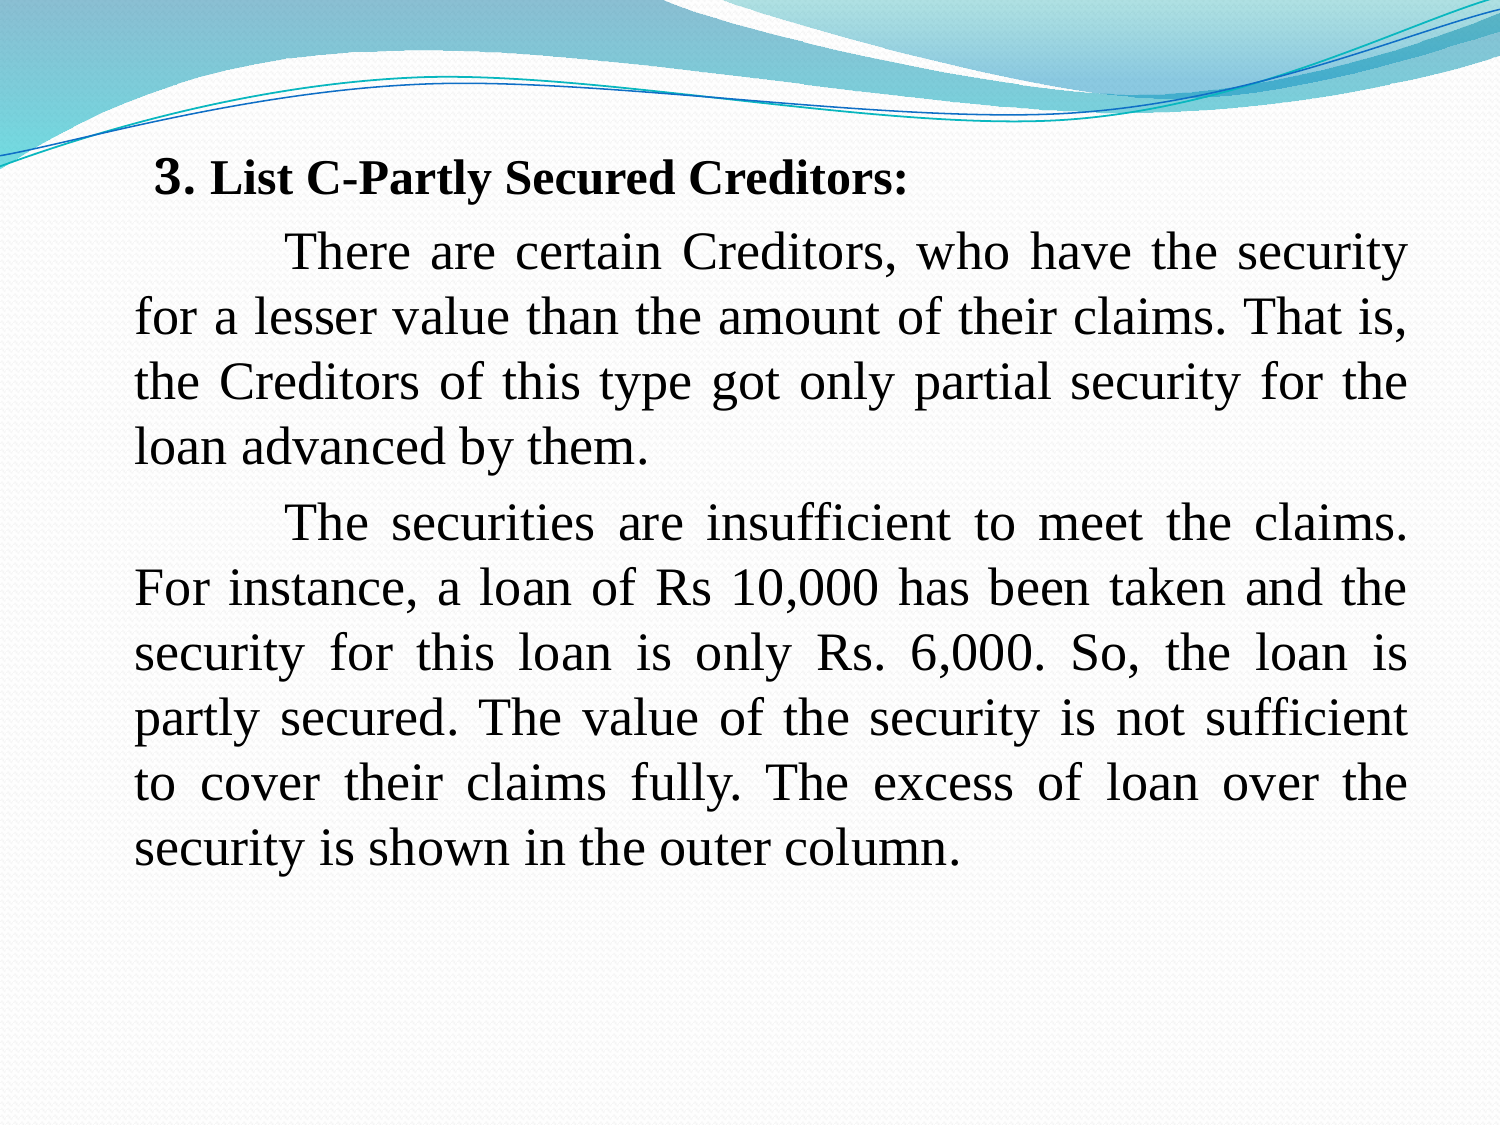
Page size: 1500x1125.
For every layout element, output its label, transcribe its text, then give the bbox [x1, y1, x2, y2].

list 3. List C-Partly Secured Creditors: There are certain Creditors, who have the security for a lesser value than the amount of their claims. That is, the Creditors of this type got only partial security for the loan advanced by them. The securi­ties are insufficient to meet the claims. For instance, a loan of Rs 10,000 has been taken and the security for this loan is only Rs. 6,000. So, the loan is partly secured. The value of the security is not sufficient to cover their claims fully. The excess of loan over the security is shown in the outer col­umn. [75, 137, 1425, 988]
